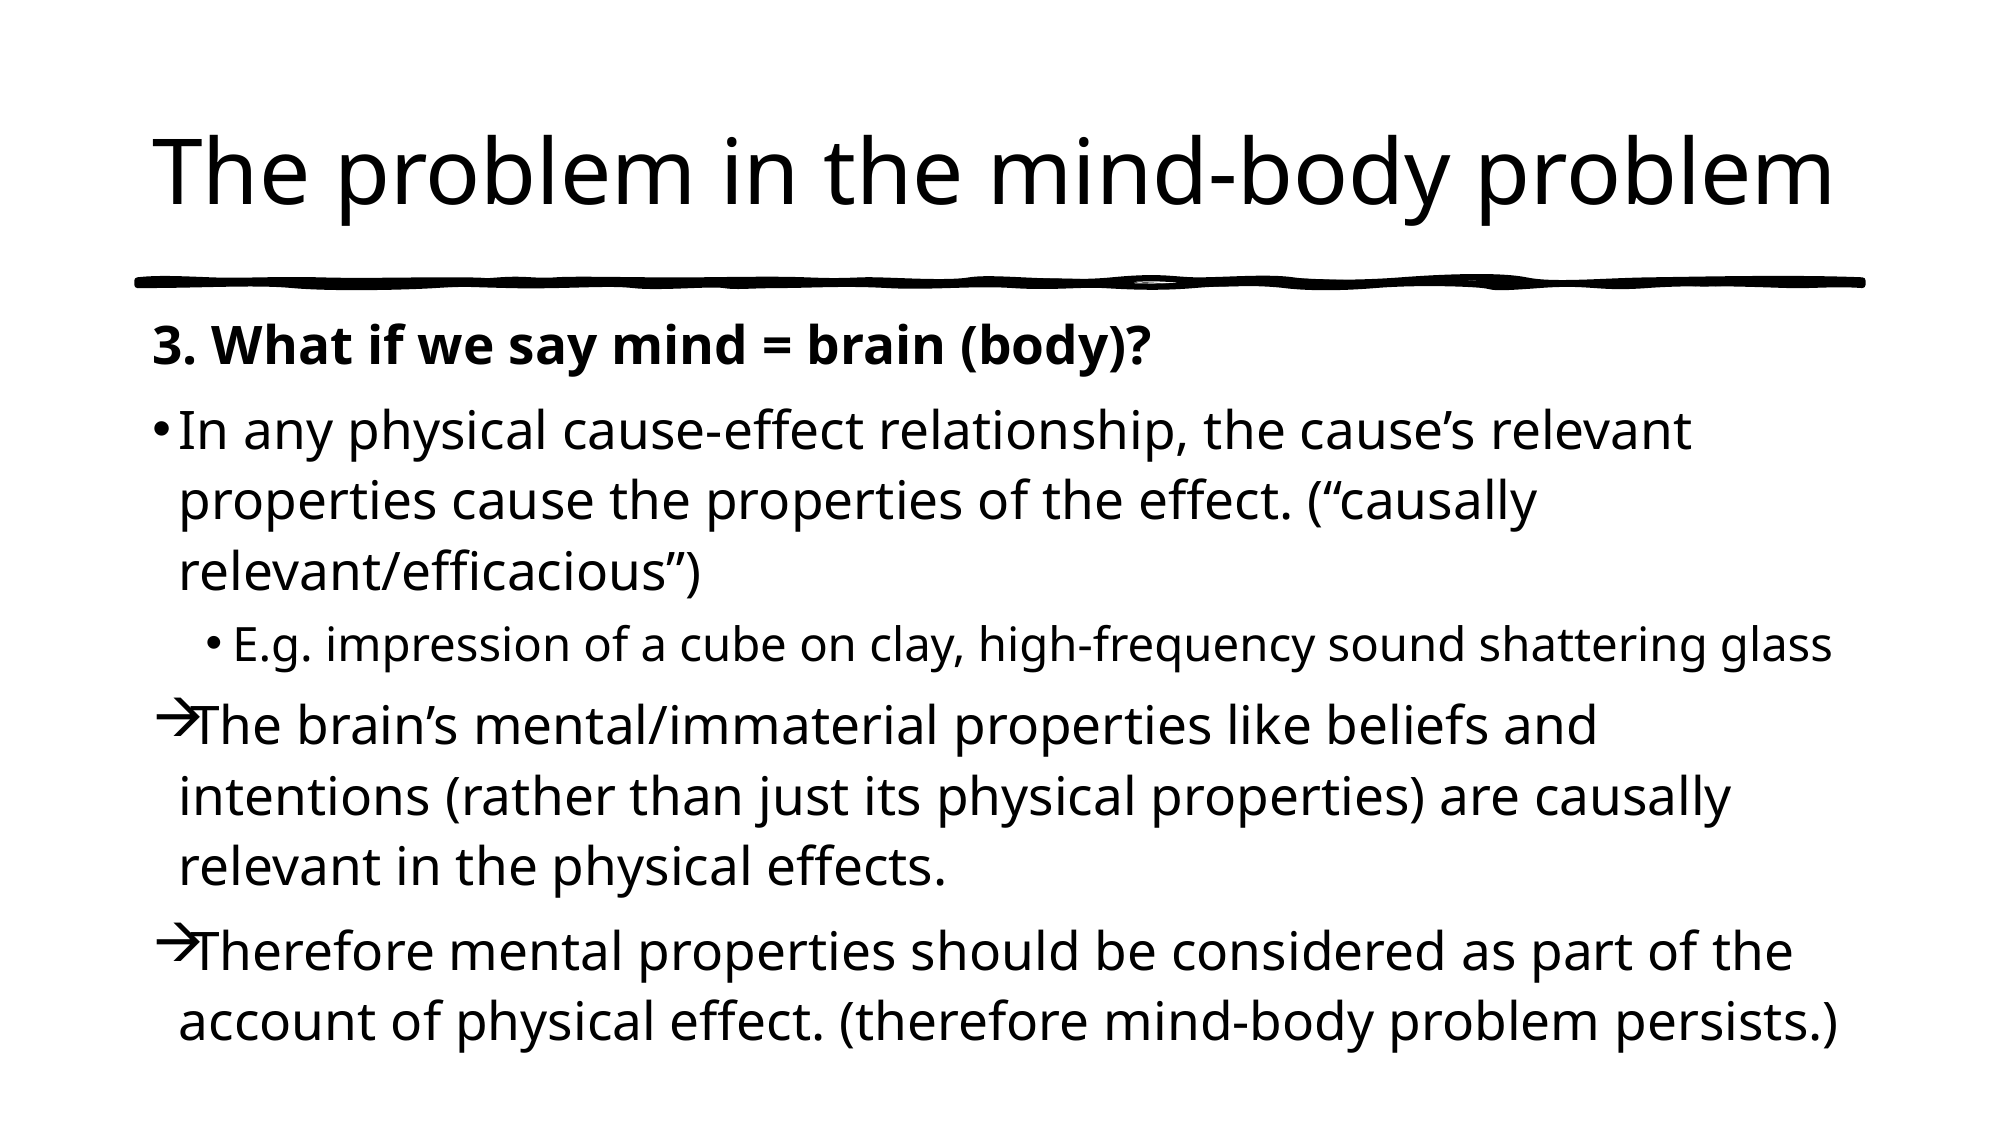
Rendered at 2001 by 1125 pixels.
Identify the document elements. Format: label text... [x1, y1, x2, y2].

title The problem in the mind-body problem [137, 59, 1863, 278]
list 3. What if we say mind = brain (body)? In any physical cause-effect relationship, the cause’s relevant properties cause the properties of the effect. (“causally relevant/efficacious”) E.g. impression of a cube on clay, high-frequency sound shattering glass The brain’s mental/immaterial properties like beliefs and intentions (rather than just its physical properties) are causally relevant in the physical effects. Therefore mental properties should be considered as part of the account of physical effect. (therefore mind-body problem persists.) [137, 297, 1863, 1107]
